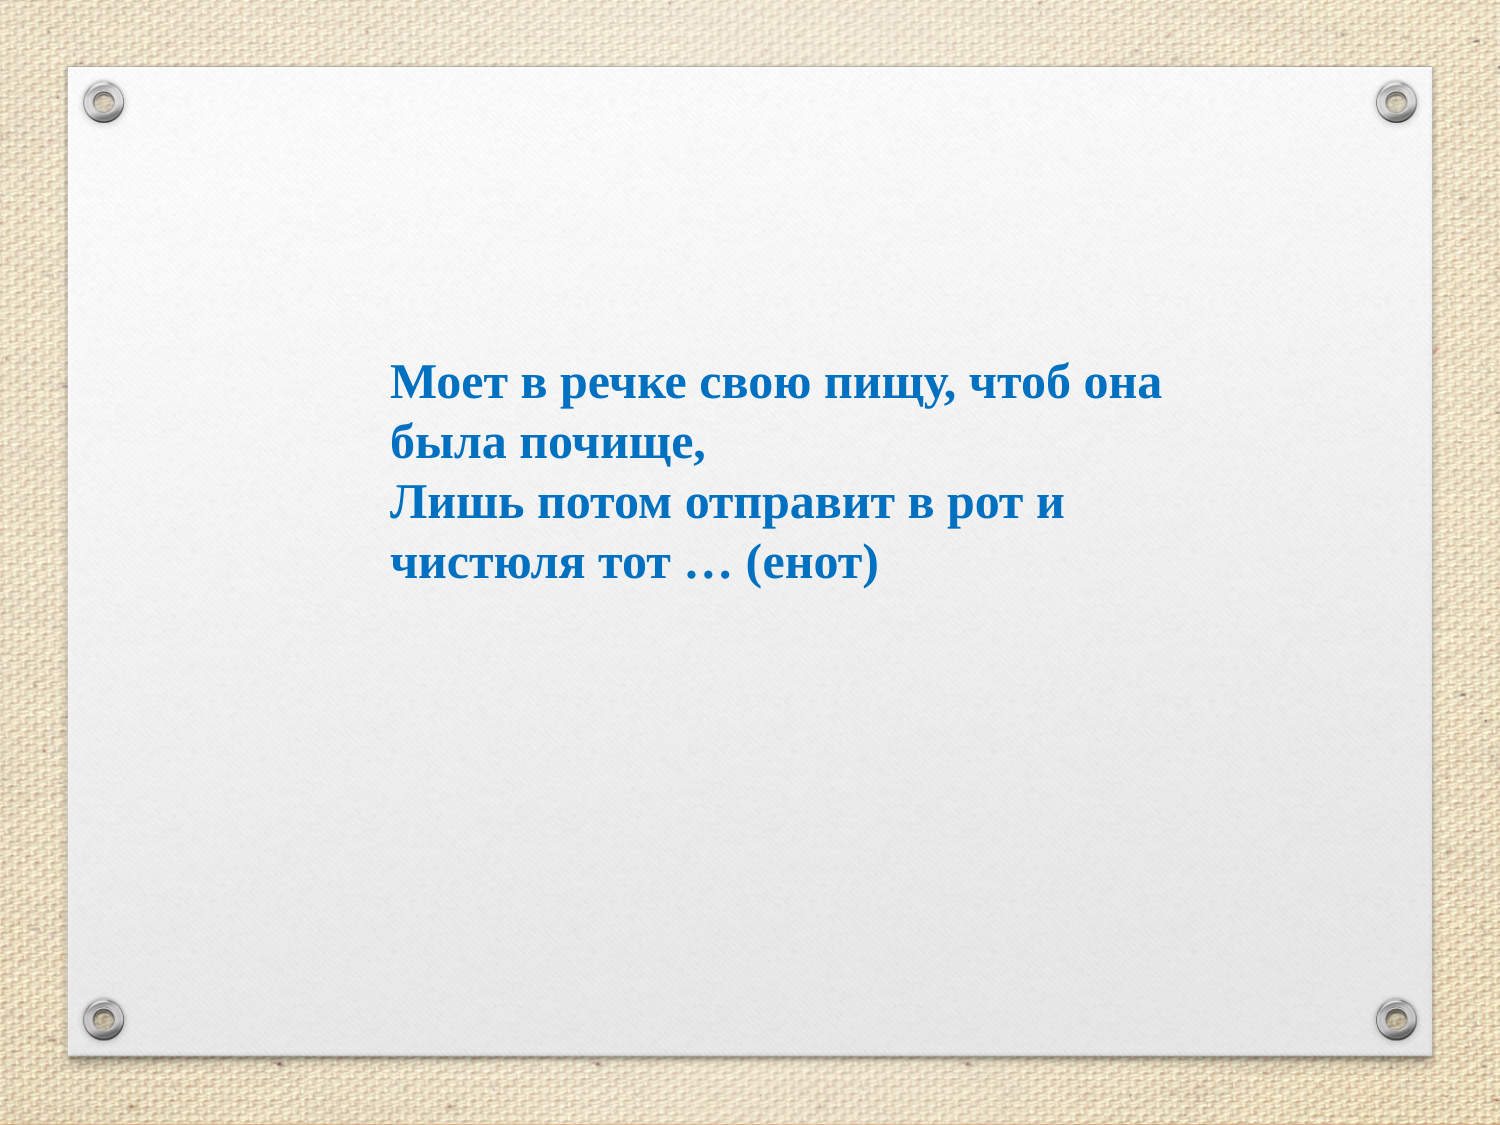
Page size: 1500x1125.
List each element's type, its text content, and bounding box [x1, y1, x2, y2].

text_box Моет в речке свою пищу, чтоб она была почище, Лишь потом отправит в рот и чистюля тот … (енот) [375, 341, 1196, 596]
picture [0, 0, 1500, 1125]
